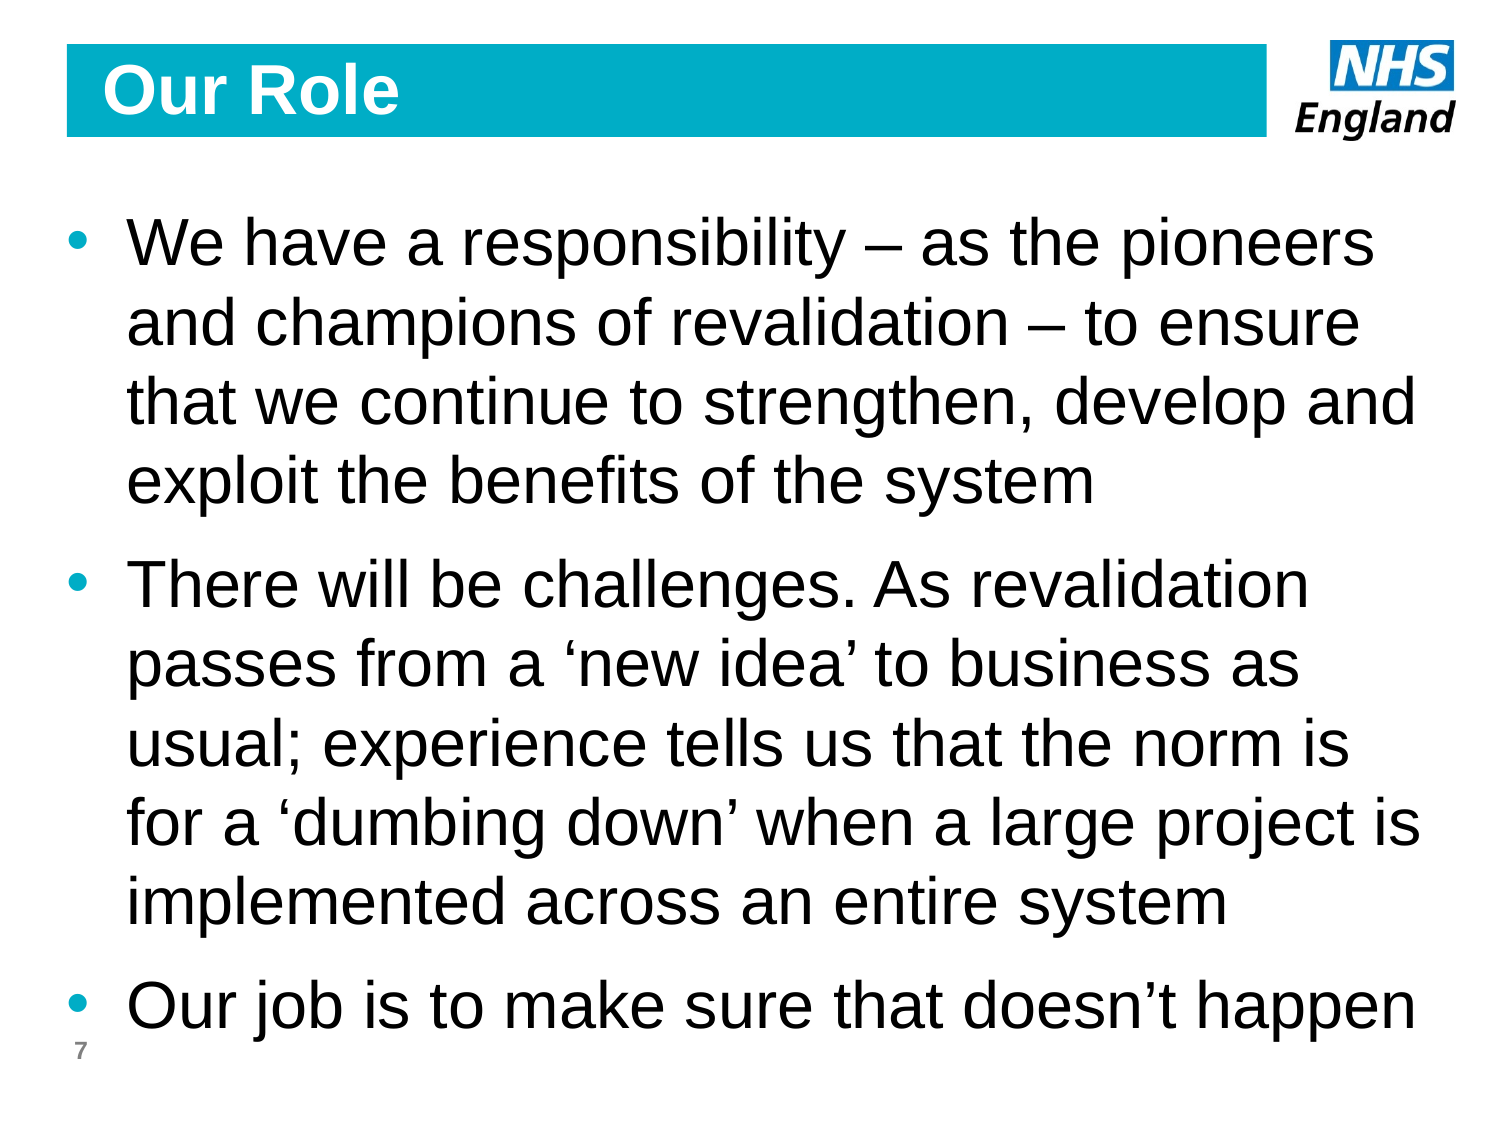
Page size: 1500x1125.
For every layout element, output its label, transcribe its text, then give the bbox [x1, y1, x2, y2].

picture [1295, 40, 1456, 141]
title Our Role [66, 44, 1267, 137]
list We have a responsibility – as the pioneers and champions of revalidation – to ensure that we continue to strengthen, develop and exploit the benefits of the system There will be challenges. As revalidation passes from a ‘new idea’ to business as usual; experience tells us that the norm is for a ‘dumbing down’ when a large project is implemented across an entire system Our job is to make sure that doesn’t happen [66, 200, 1443, 957]
slide_number 7 [39, 1035, 89, 1065]
